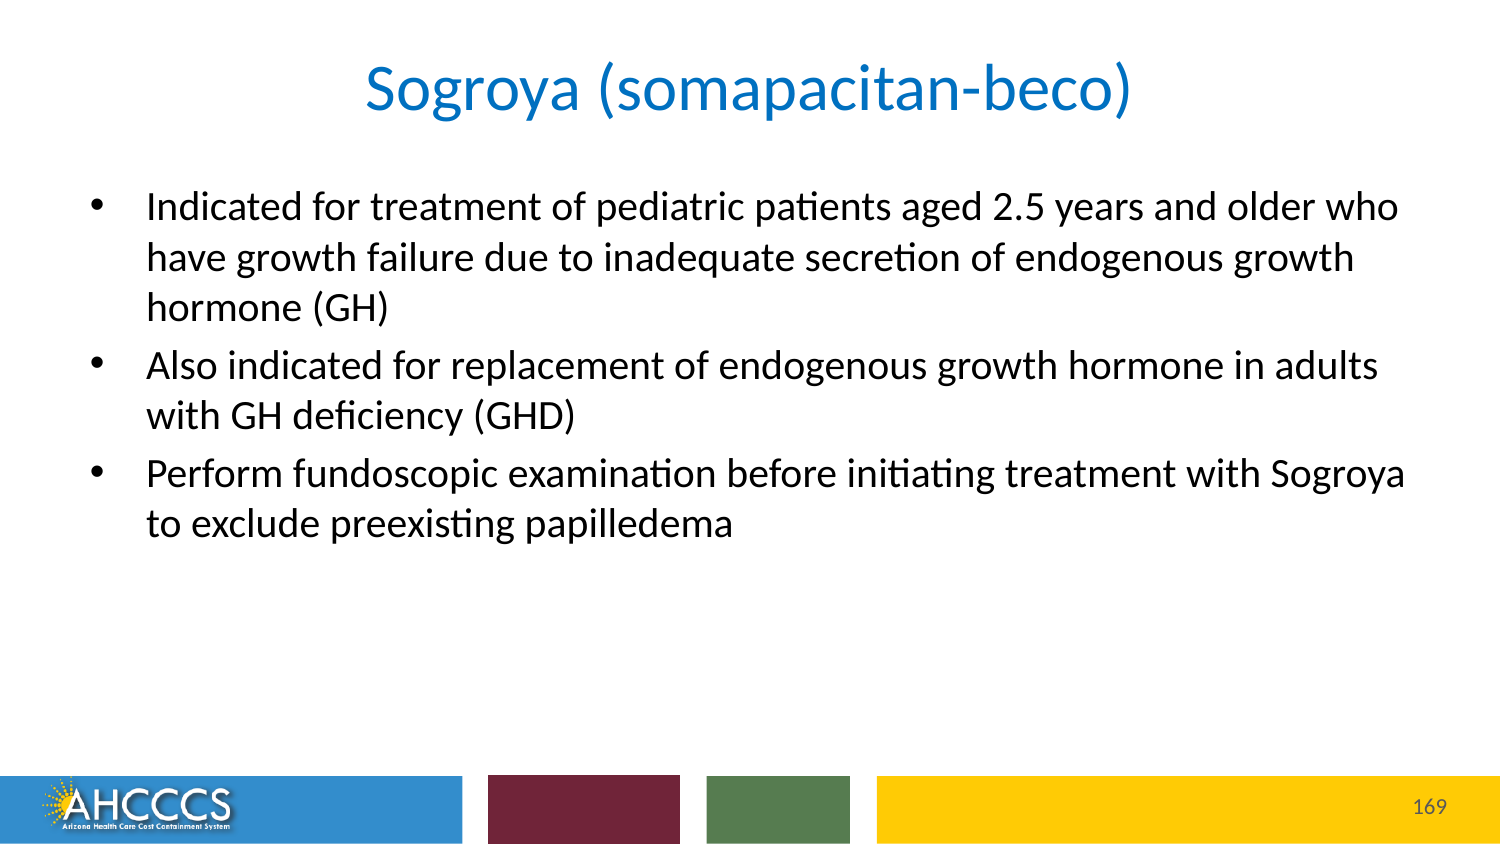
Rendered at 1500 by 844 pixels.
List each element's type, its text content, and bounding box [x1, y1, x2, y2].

title Sogroya (somapacitan-beco) [75, 22, 1425, 163]
picture [42, 776, 230, 830]
list Indicated for treatment of pediatric patients aged 2.5 years and older who have growth failure due to inadequate secretion of endogenous growth hormone (GH) Also indicated for replacement of endogenous growth hormone in adults with GH deficiency (GHD) Perform fundoscopic examination before initiating treatment with Sogroya to exclude preexisting papilledema [75, 171, 1425, 729]
